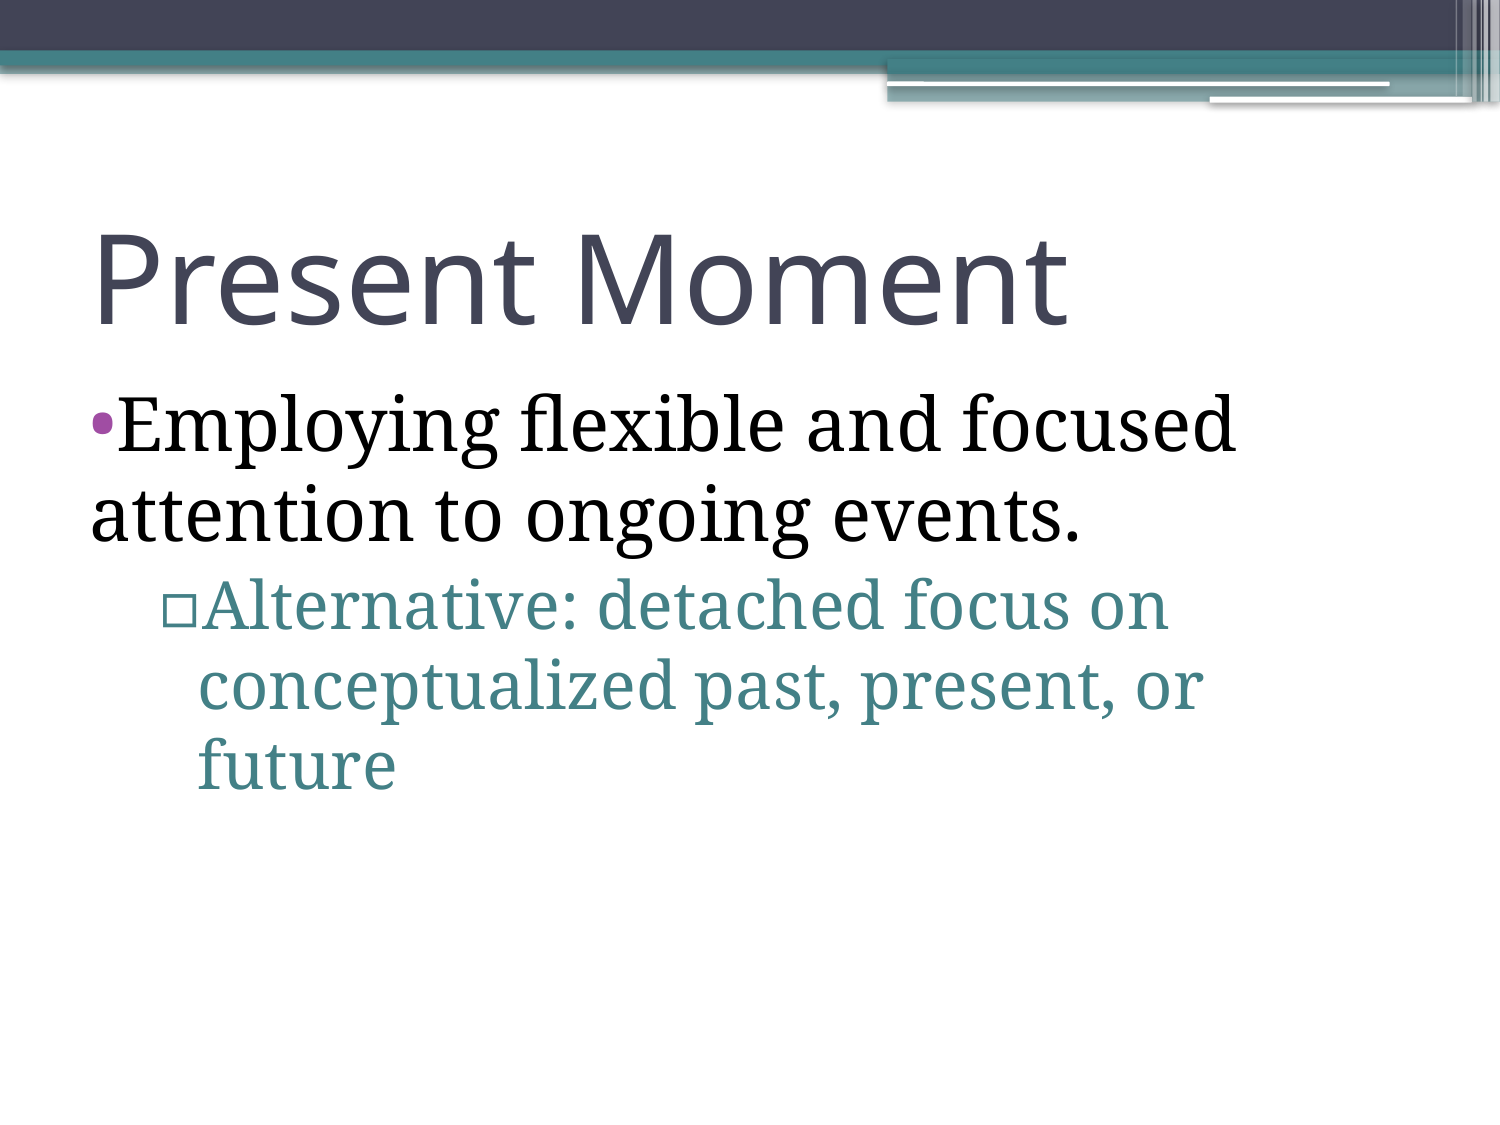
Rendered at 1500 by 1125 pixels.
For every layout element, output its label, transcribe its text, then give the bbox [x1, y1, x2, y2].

list Employing flexible and focused attention to ongoing events. Alternative: detached focus on conceptualized past, present, or future [75, 368, 1425, 1079]
title Present Moment [75, 187, 1425, 363]
